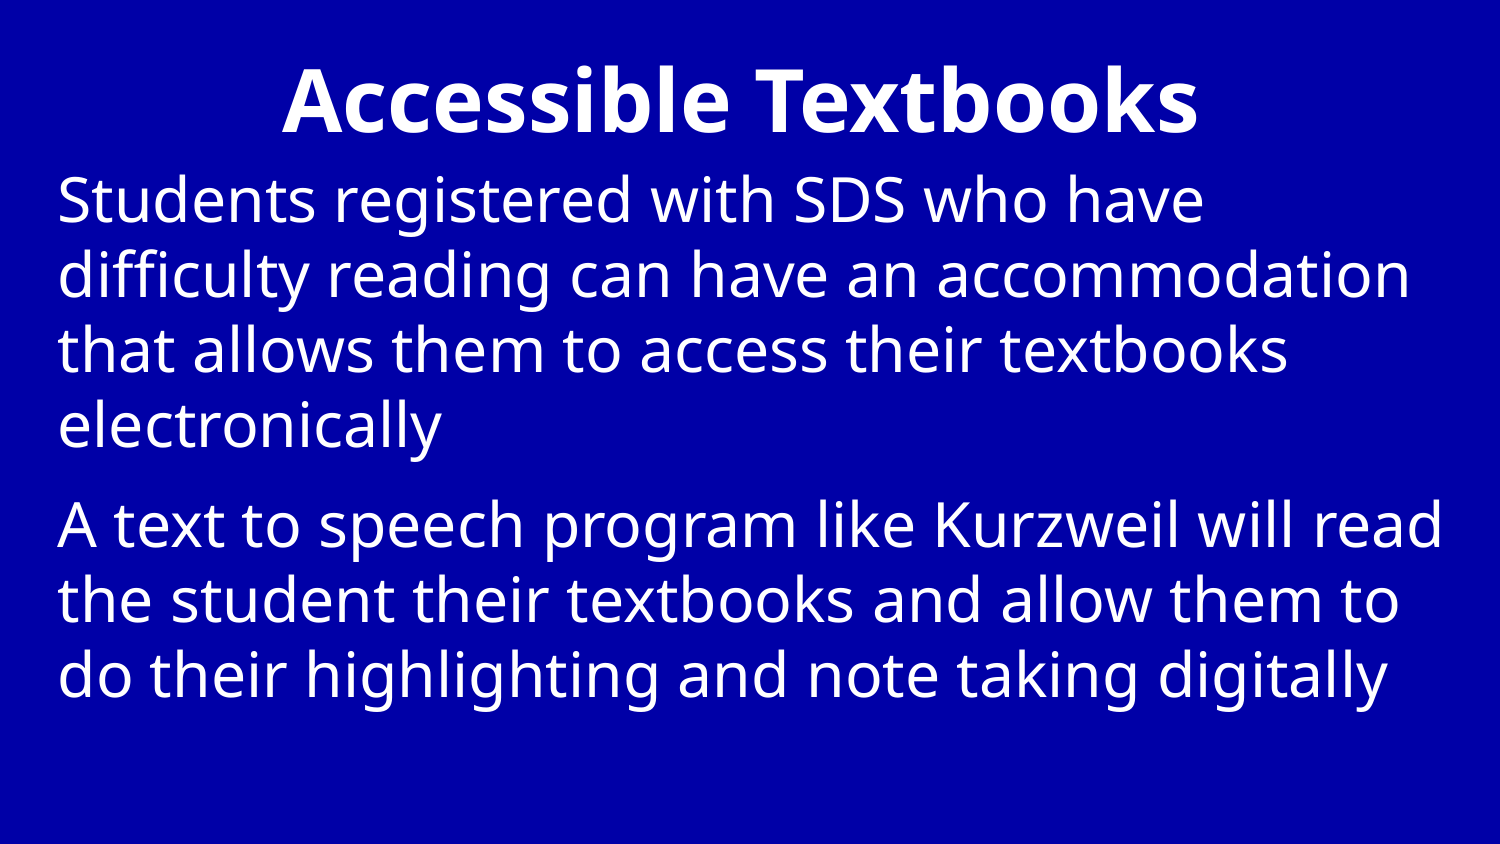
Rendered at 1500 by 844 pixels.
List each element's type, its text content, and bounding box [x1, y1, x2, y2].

title Accessible Textbooks [42, 248, 1441, 270]
text_box Students registered with SDS who have difficulty reading can have an accommodation that allows them to access their textbooks electronically A text to speech program like Kurzweil will read the student their textbooks and allow them to do their highlighting and note taking digitally [42, 145, 1477, 248]
title Accessible Textbooks [42, 0, 1441, 145]
